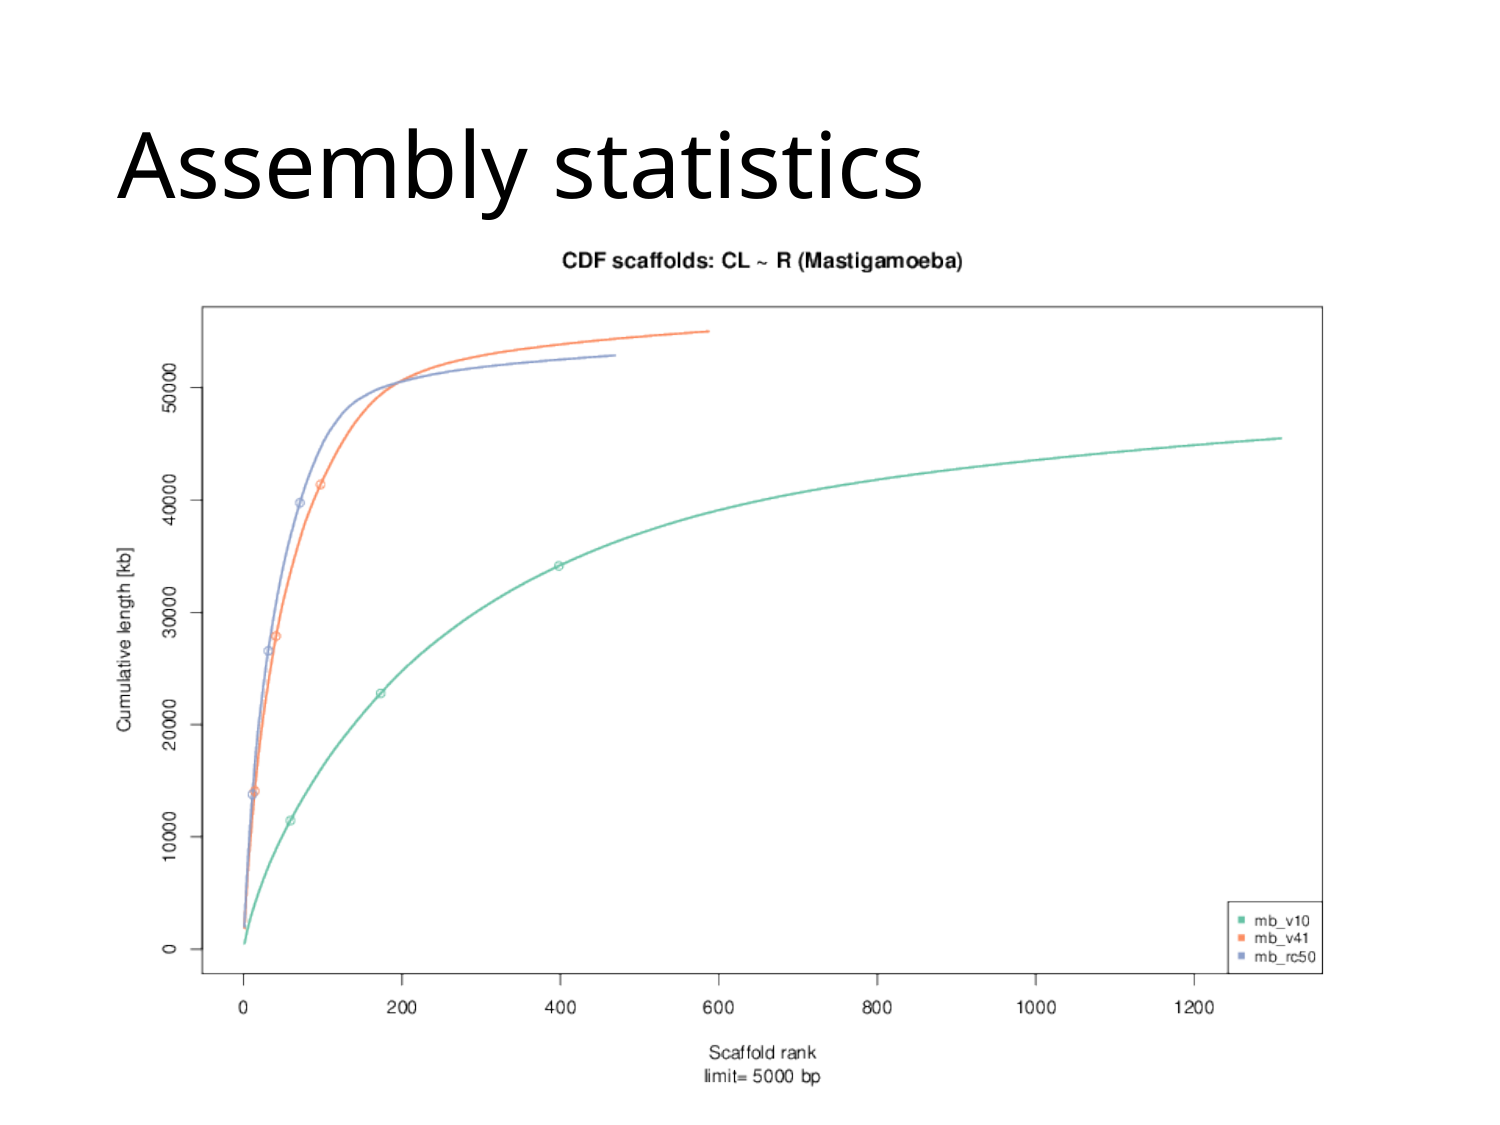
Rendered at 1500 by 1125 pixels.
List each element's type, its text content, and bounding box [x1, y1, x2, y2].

text_box Assembly statistics [103, 59, 1397, 186]
picture [82, 187, 1397, 1118]
